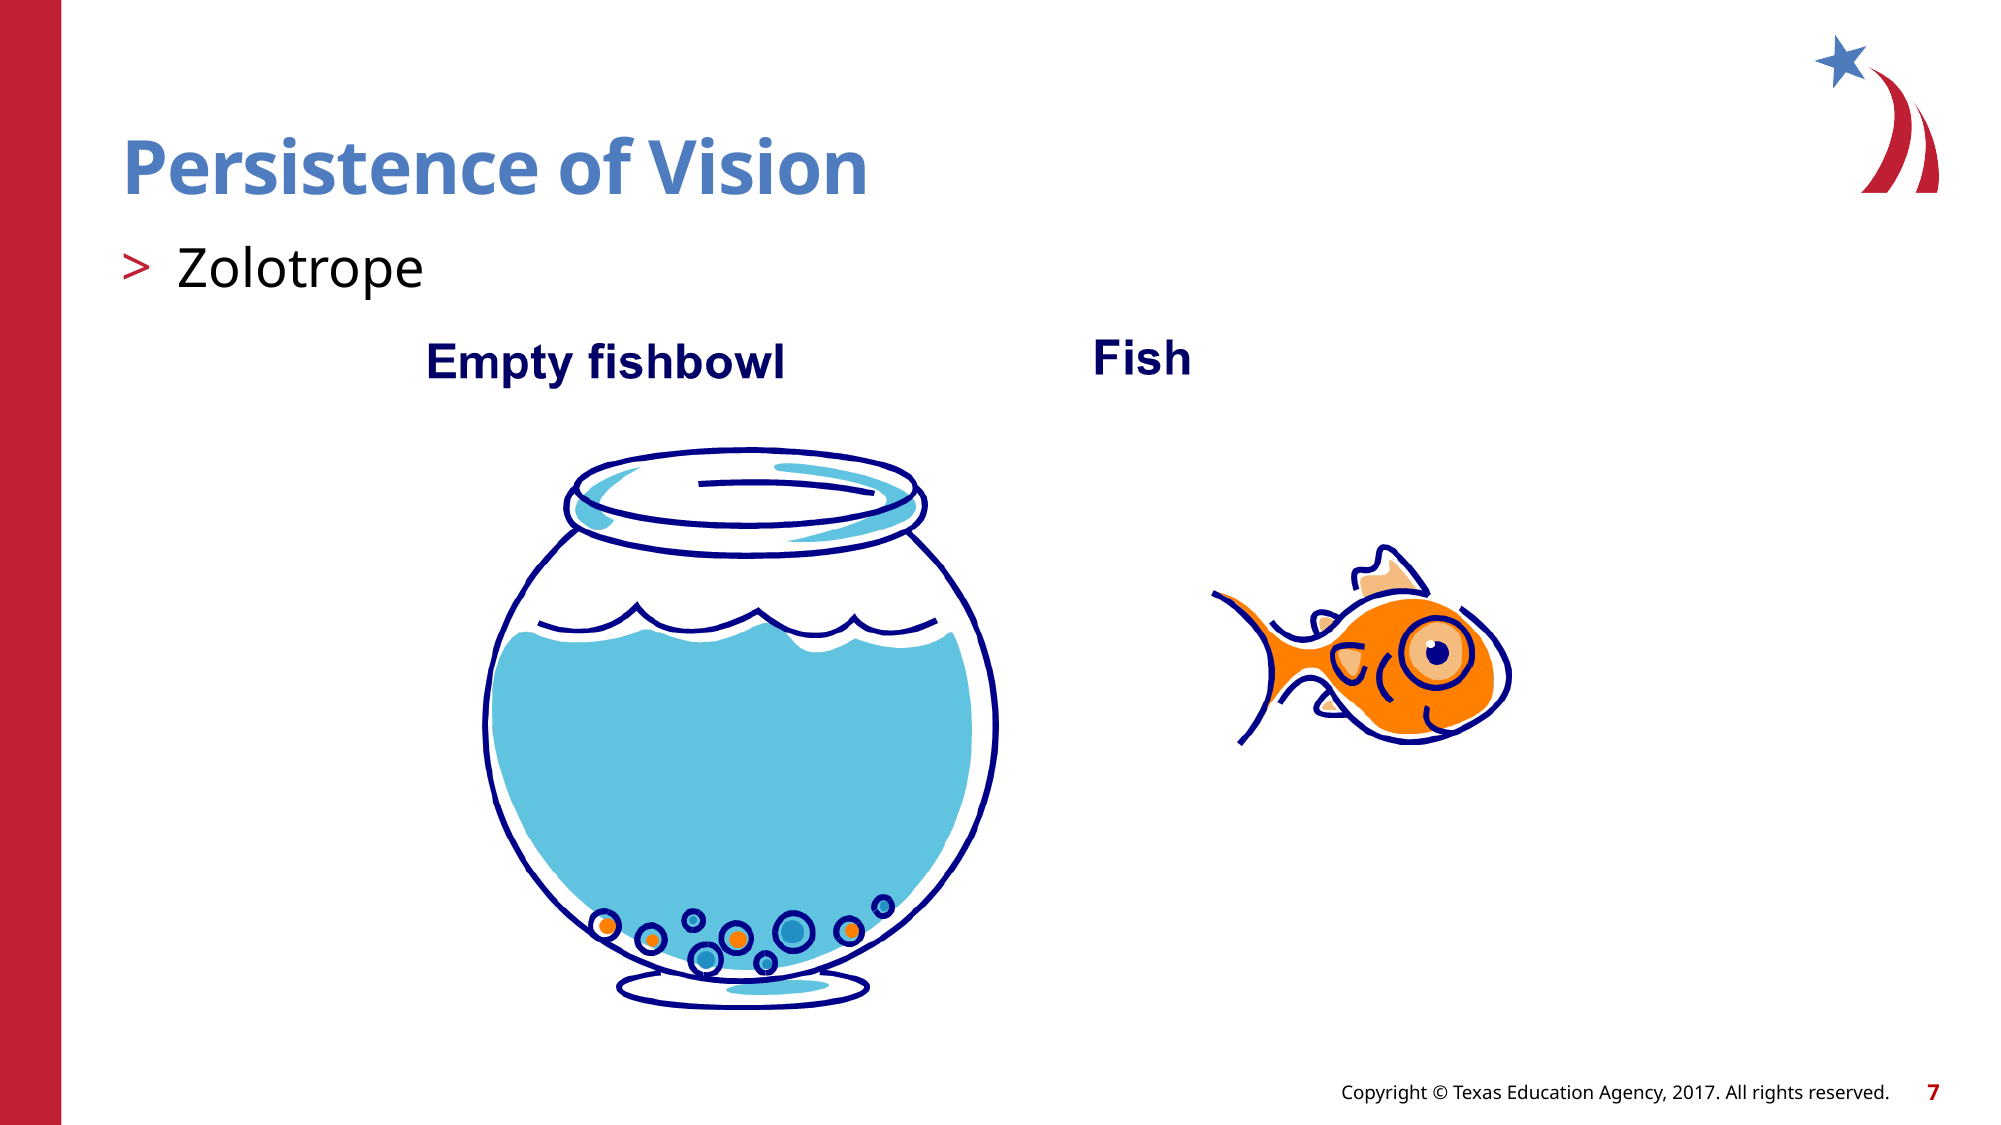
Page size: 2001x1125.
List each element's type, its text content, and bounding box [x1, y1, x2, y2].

picture [1814, 34, 1939, 193]
title Persistence of Vision [121, 66, 1772, 211]
picture [396, 290, 1720, 1010]
list Zolotrope [121, 233, 1936, 1010]
